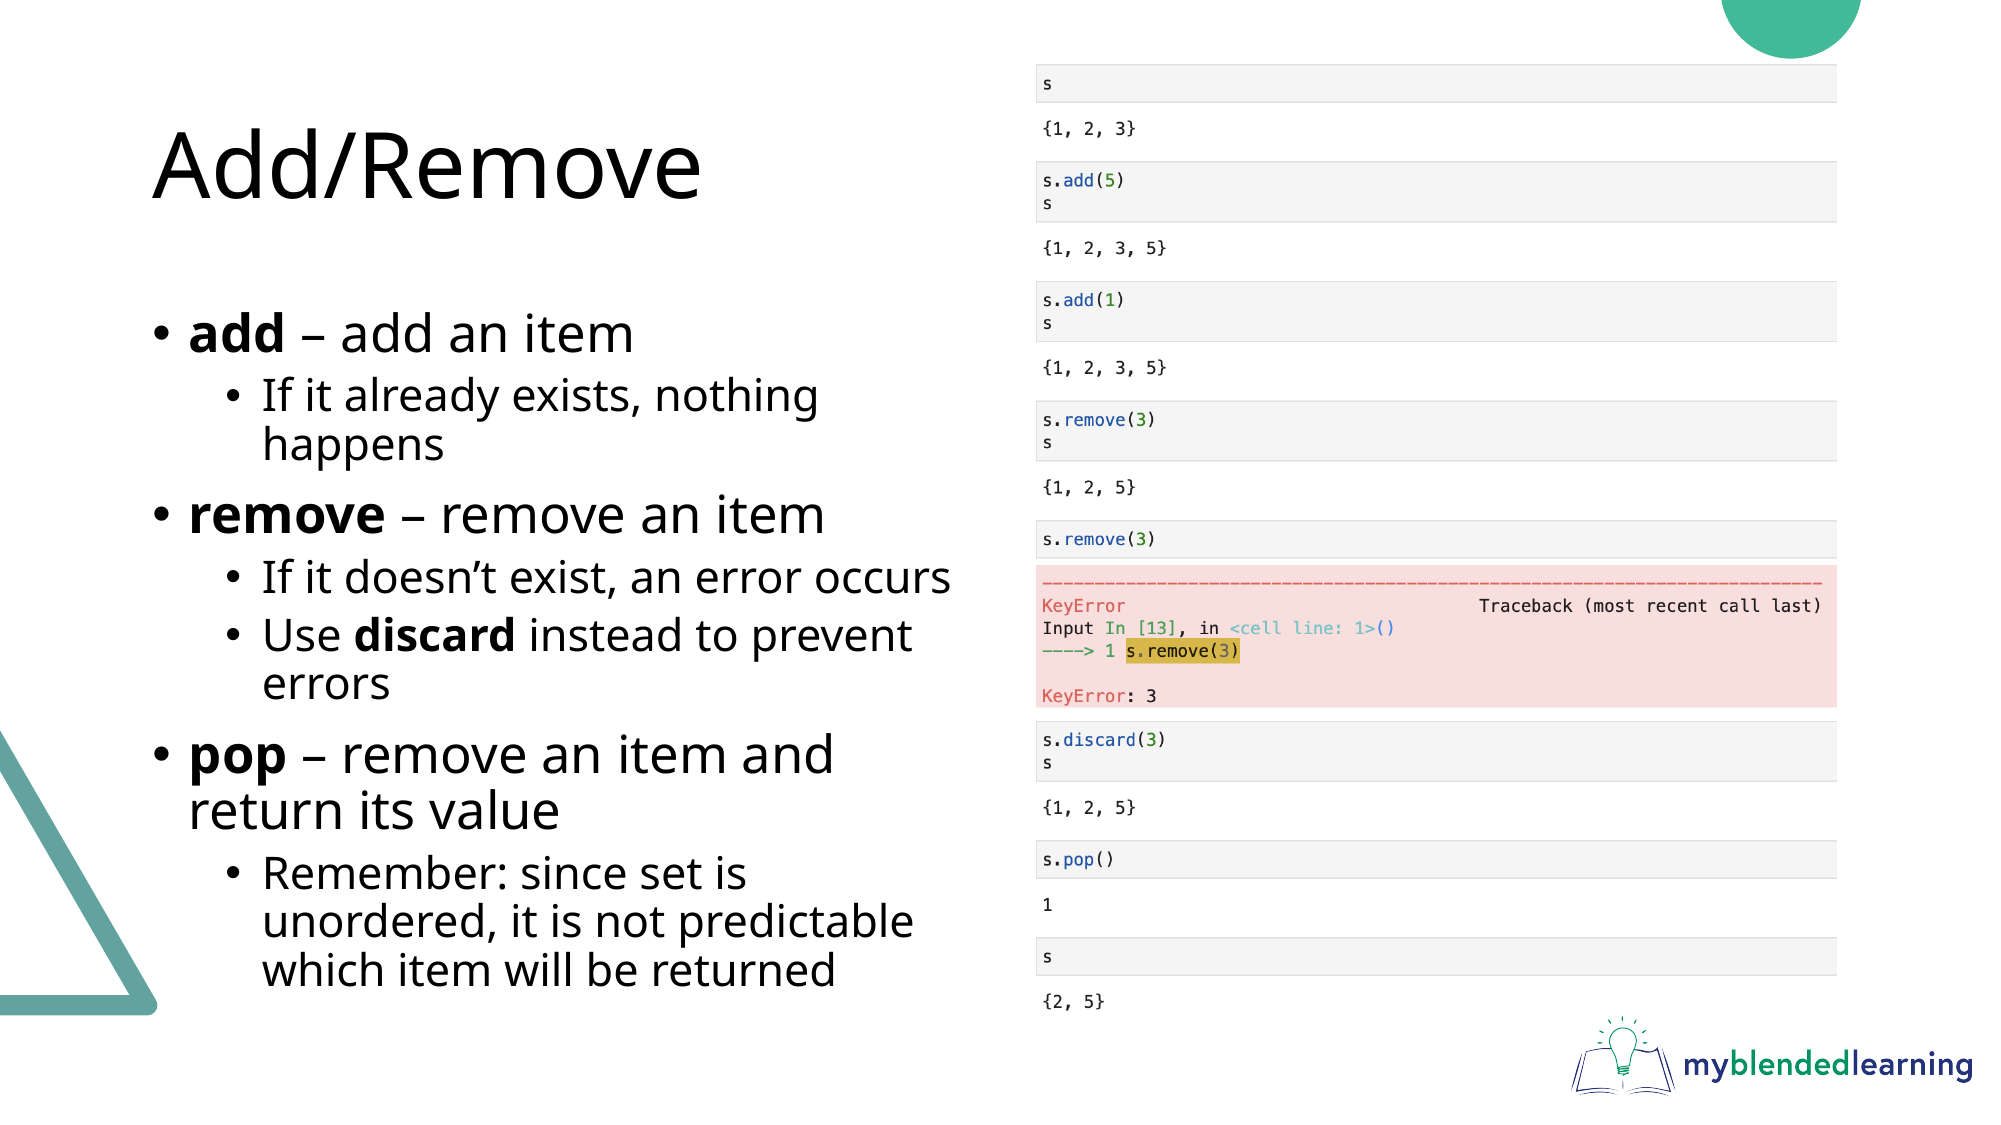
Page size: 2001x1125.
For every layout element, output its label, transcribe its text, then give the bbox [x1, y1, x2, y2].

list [1032, 60, 1836, 1014]
title Add/Remove [137, 59, 1863, 278]
list add – add an item If it already exists, nothing happens remove – remove an item If it doesn’t exist, an error occurs Use discard instead to prevent errors pop – remove an item and return its value Remember: since set is unordered, it is not predictable which item will be returned [137, 299, 988, 1014]
picture [1561, 60, 1980, 1103]
